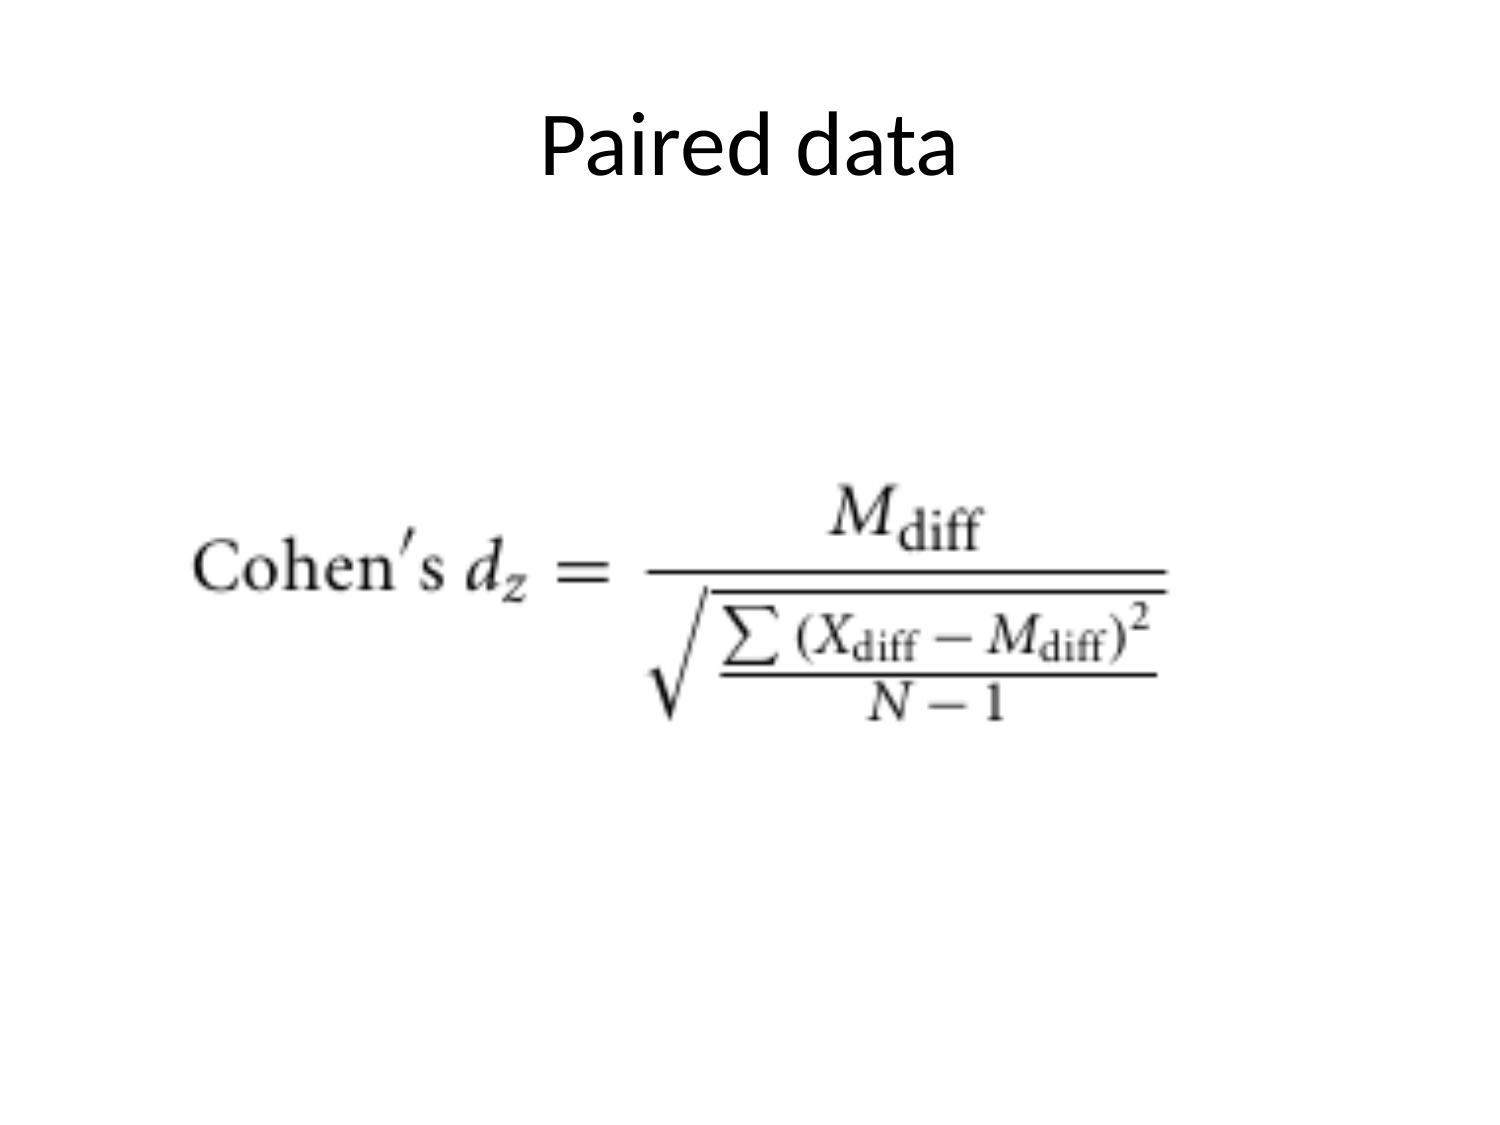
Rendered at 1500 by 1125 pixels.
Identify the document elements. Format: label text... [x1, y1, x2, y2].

picture [137, 449, 1269, 809]
title Paired data [75, 45, 1425, 233]
